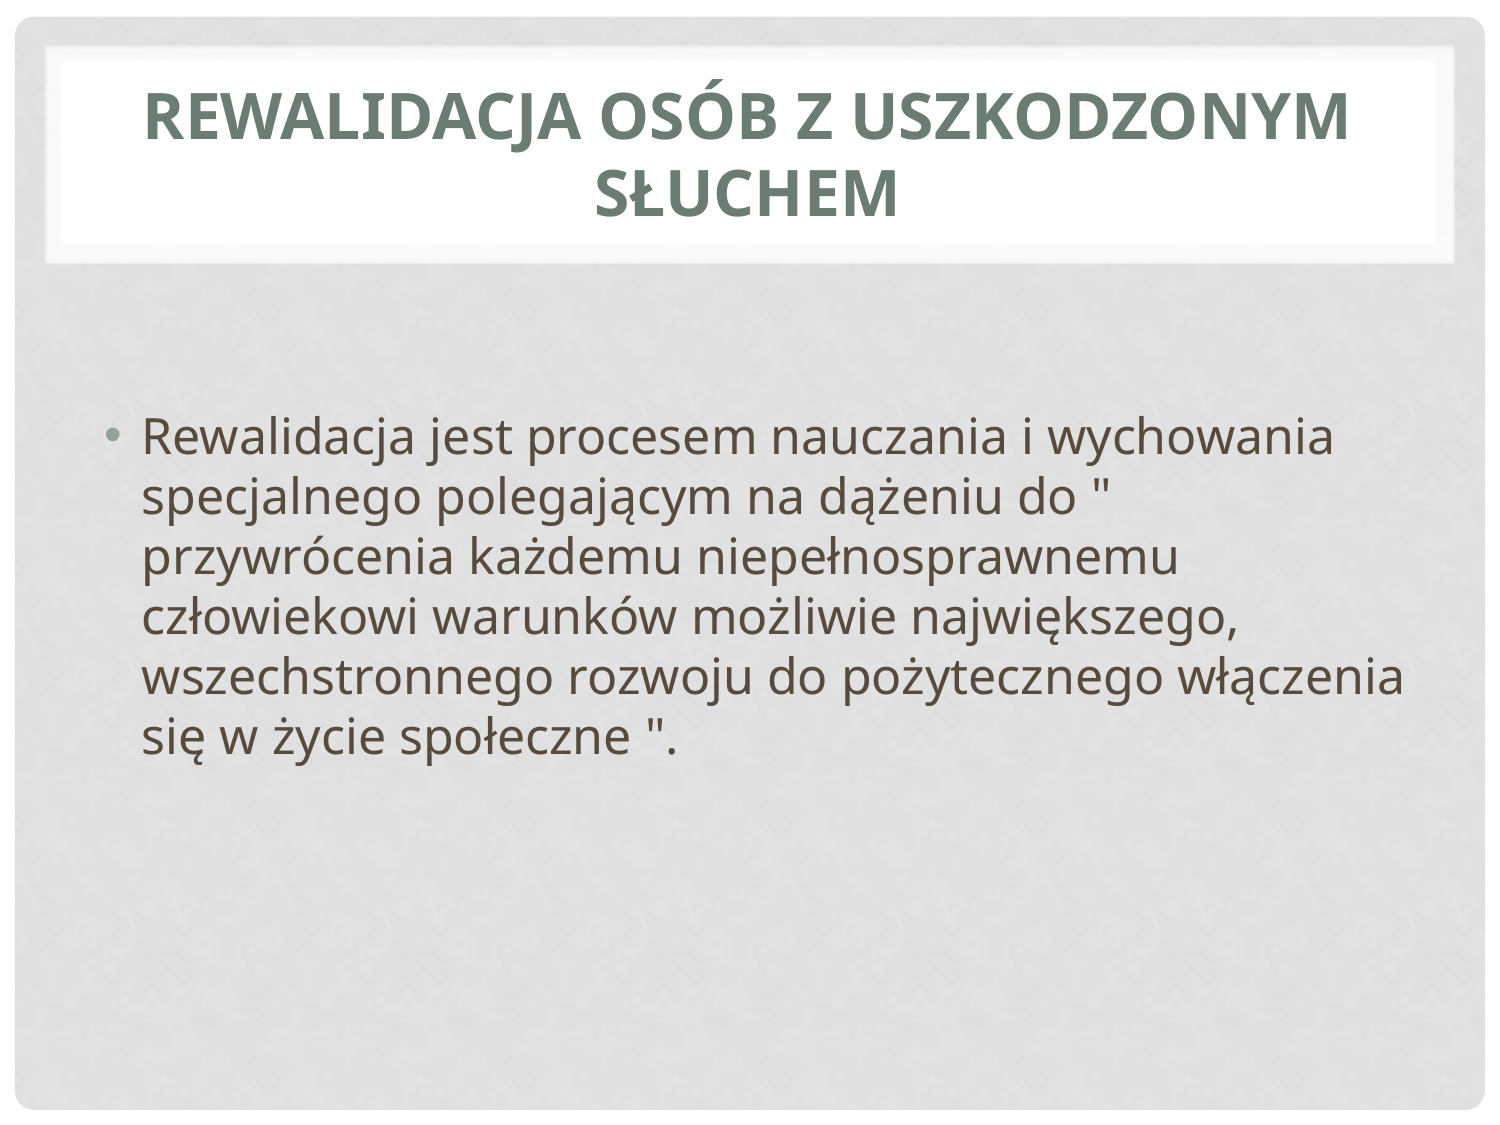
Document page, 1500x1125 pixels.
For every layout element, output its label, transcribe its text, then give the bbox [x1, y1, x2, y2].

list Rewalidacja jest procesem nauczania i wychowania specjalnego polegającym na dążeniu do " przywrócenia każdemu niepełnosprawnemu człowiekowi warunków możliwie największego, wszechstronnego rozwoju do pożytecznego włączenia się w życie społeczne ". [70, 397, 1425, 986]
title REWALIDACJA OSÓB Z USZKODZONYM SŁUCHEM [69, 66, 1425, 238]
